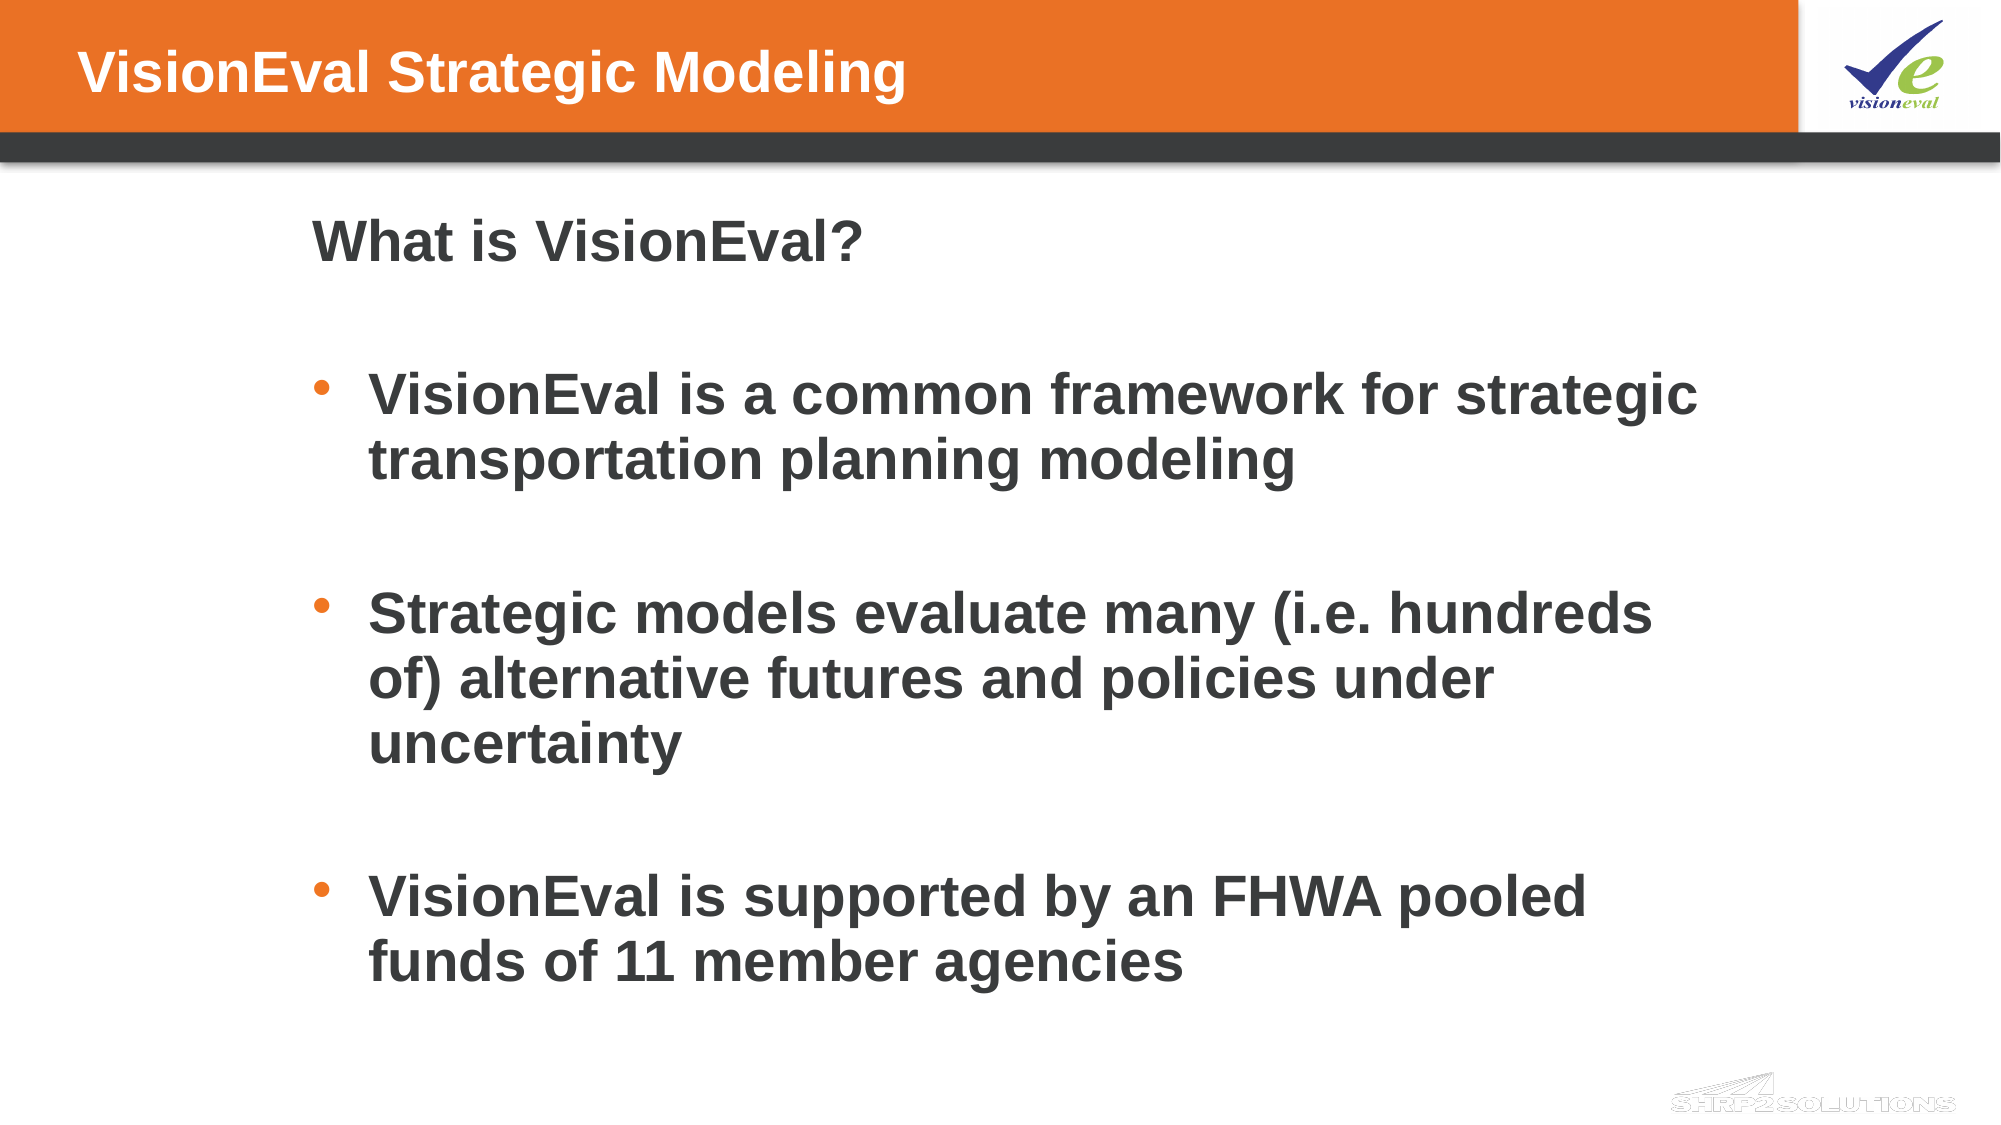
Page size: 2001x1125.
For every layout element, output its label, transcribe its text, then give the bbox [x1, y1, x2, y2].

picture [1817, 7, 1981, 129]
list What is VisionEval? VisionEval is a common framework for strategic transportation planning modeling Strategic models evaluate many (i.e. hundreds of) alternative futures and policies under uncertainty VisionEval is supported by an FHWA pooled funds of 11 member agencies [297, 200, 1725, 1050]
title VisionEval Strategic Modeling [62, 25, 1334, 113]
picture [1671, 1072, 1956, 1115]
